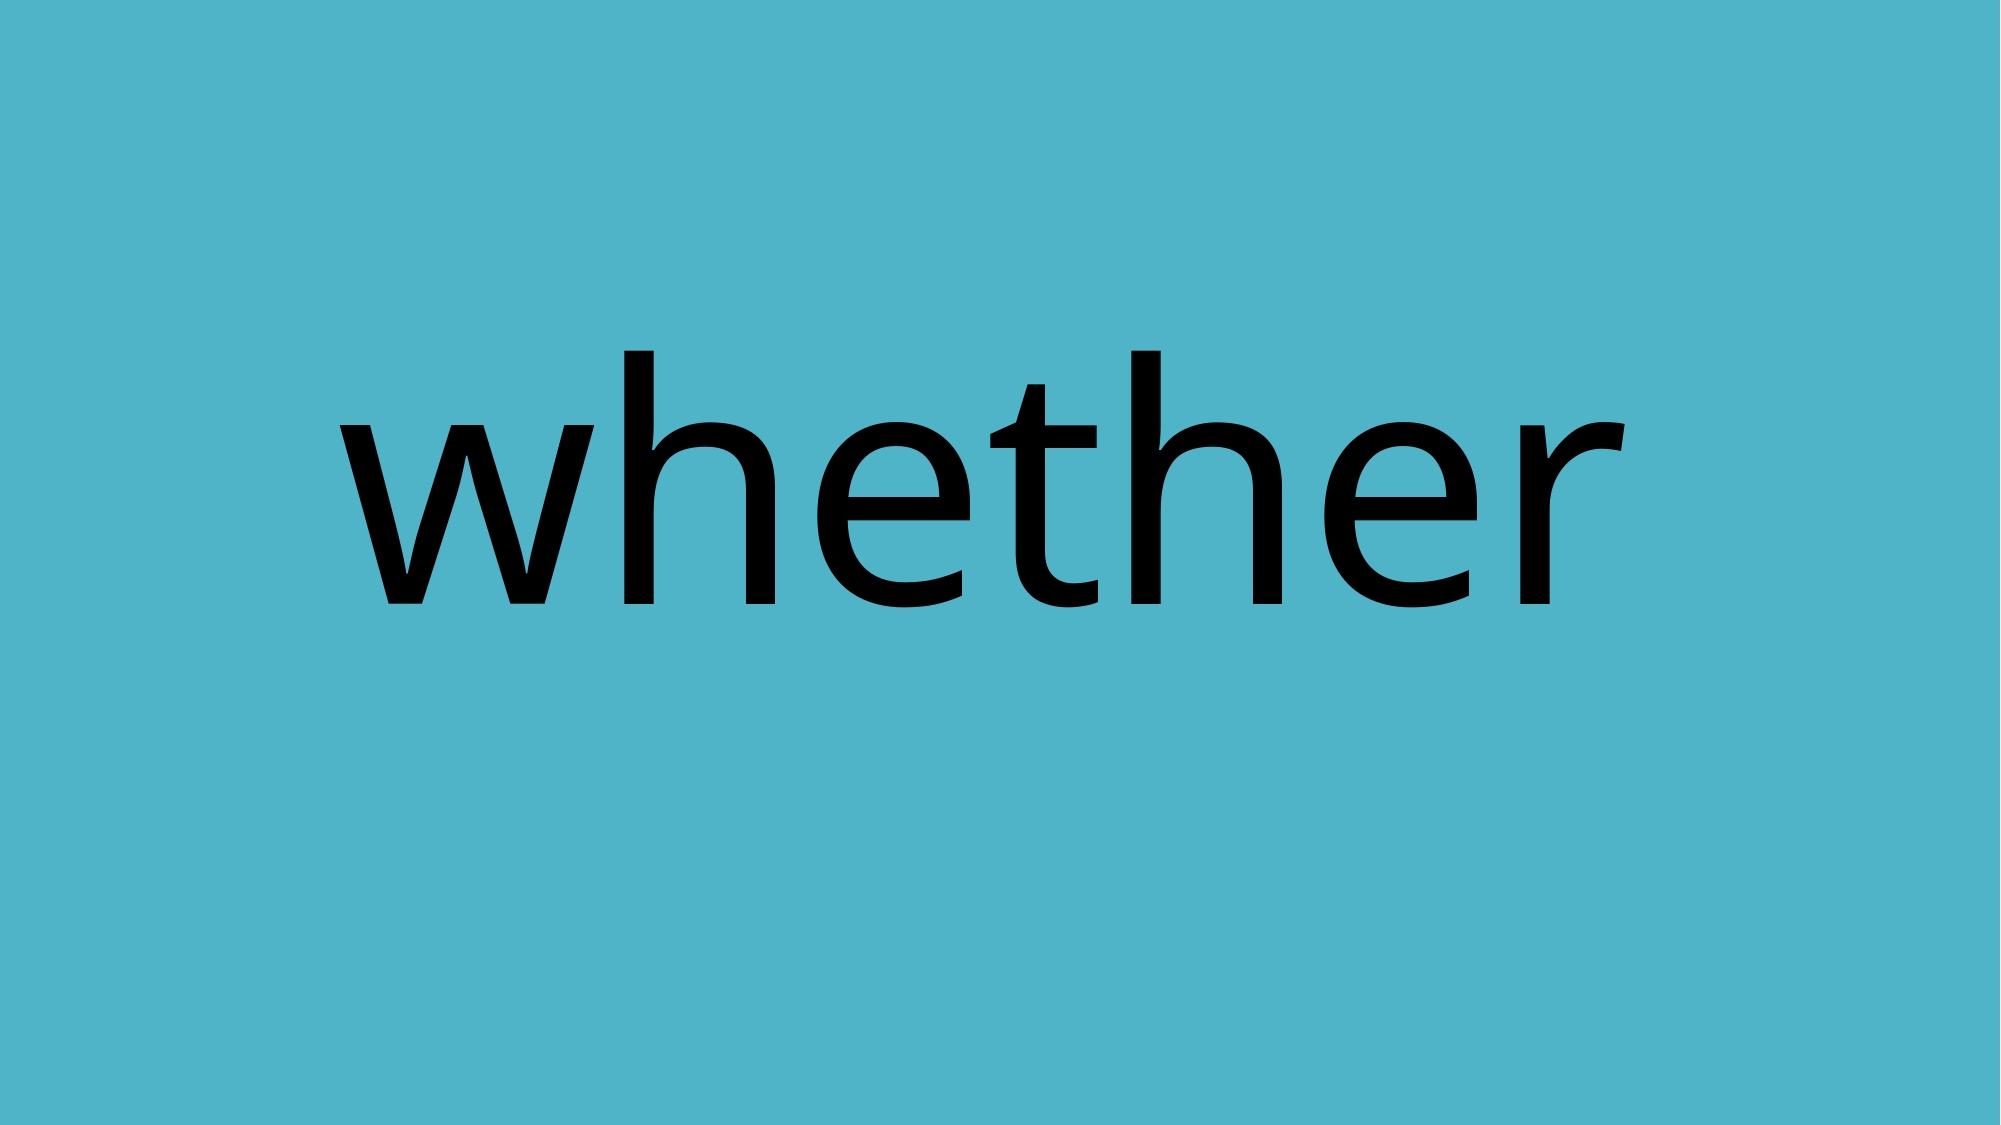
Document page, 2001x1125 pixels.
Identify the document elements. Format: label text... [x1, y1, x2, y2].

title whether [98, 126, 1868, 677]
